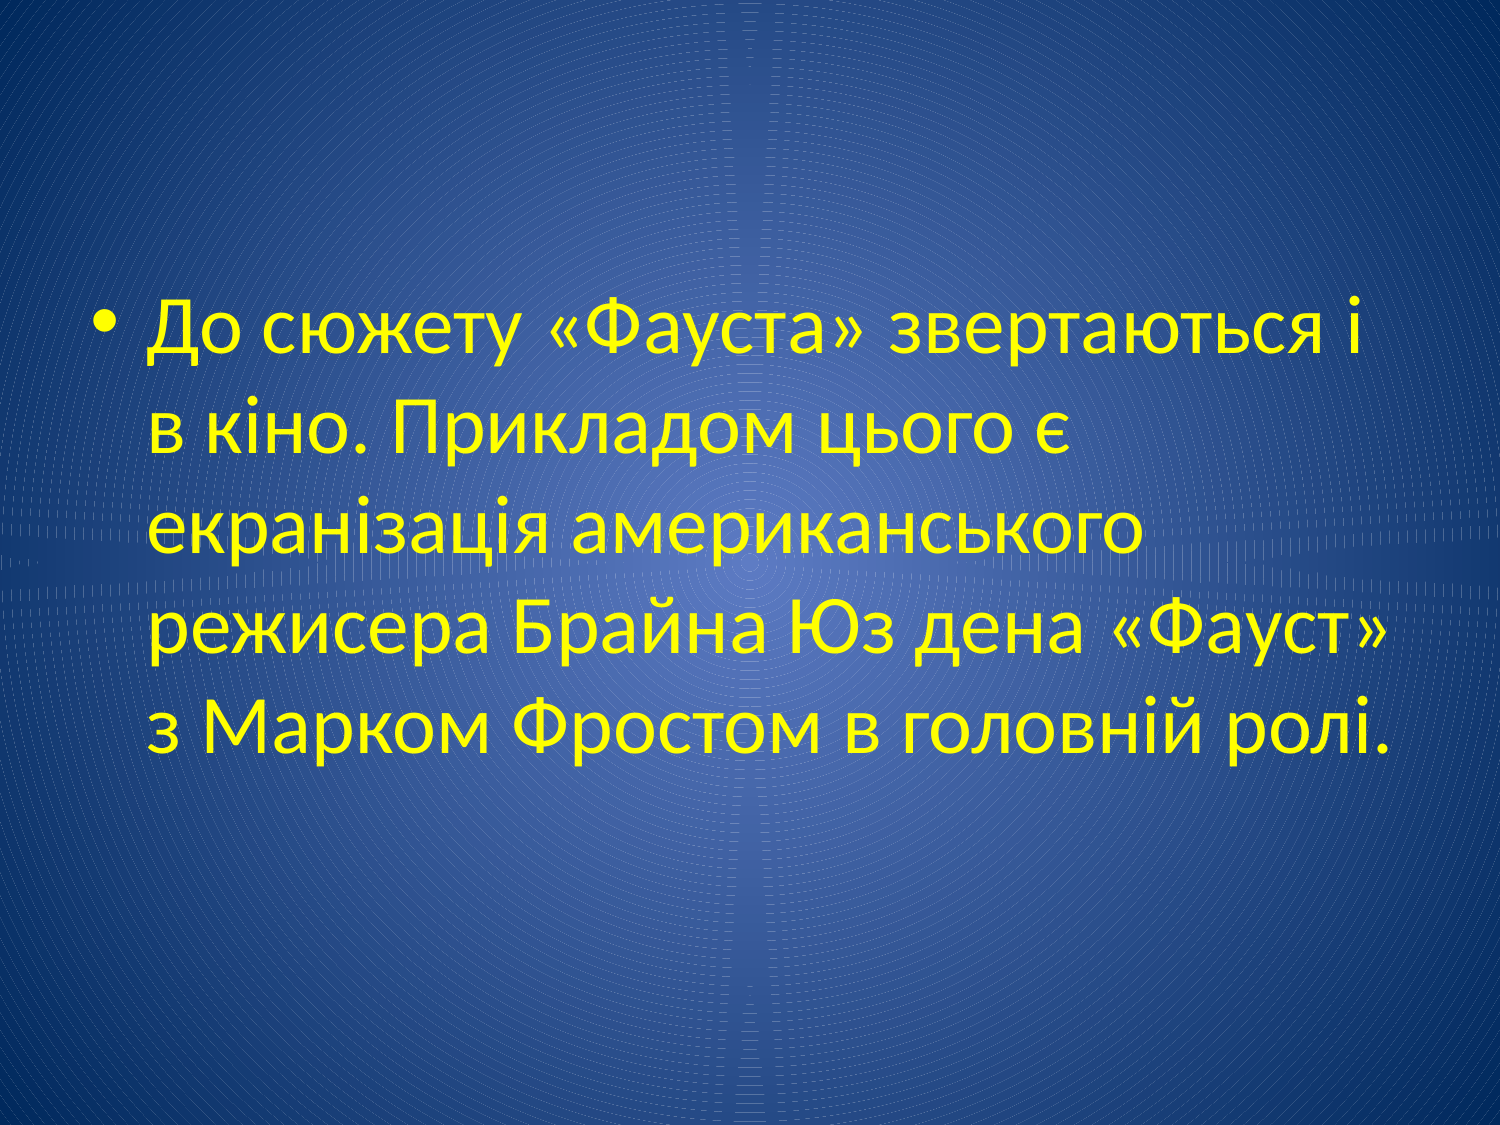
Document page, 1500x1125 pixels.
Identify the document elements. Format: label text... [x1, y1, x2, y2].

list До сюжету «Фауста» звертаються і в кіно. Прикладом цього є екранізація американського режисера Брайна Юз дена «Фауст» з Марком Фростом в головній ролі. [75, 262, 1436, 1005]
